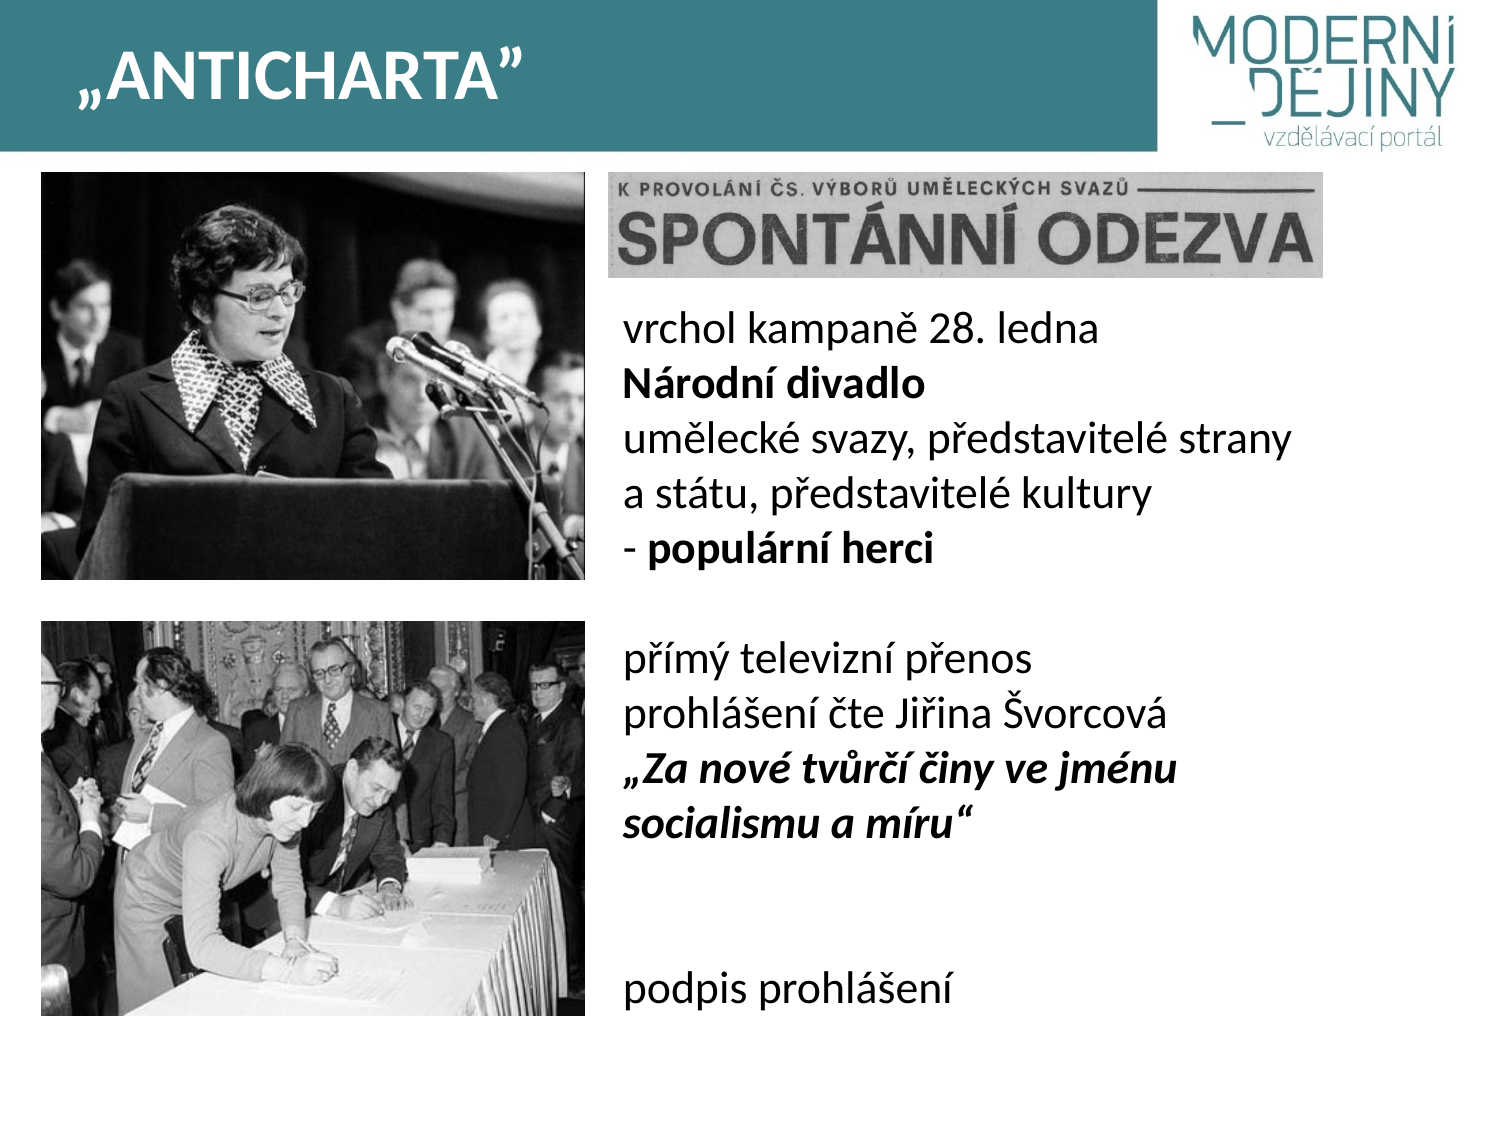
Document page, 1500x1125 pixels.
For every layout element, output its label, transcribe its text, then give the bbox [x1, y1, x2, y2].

text_box vrchol kampaně 28. ledna Národní divadlo umělecké svazy, představitelé strany a státu, představitelé kultury - populární herci přímý televizní přenos prohlášení čte Jiřina Švorcová „Za nové tvůrčí činy ve jménu socialismu a míru“ podpis prohlášení [608, 290, 1359, 1021]
picture [0, 0, 1500, 1125]
text_box „ANTICHARTA” [60, 19, 543, 122]
